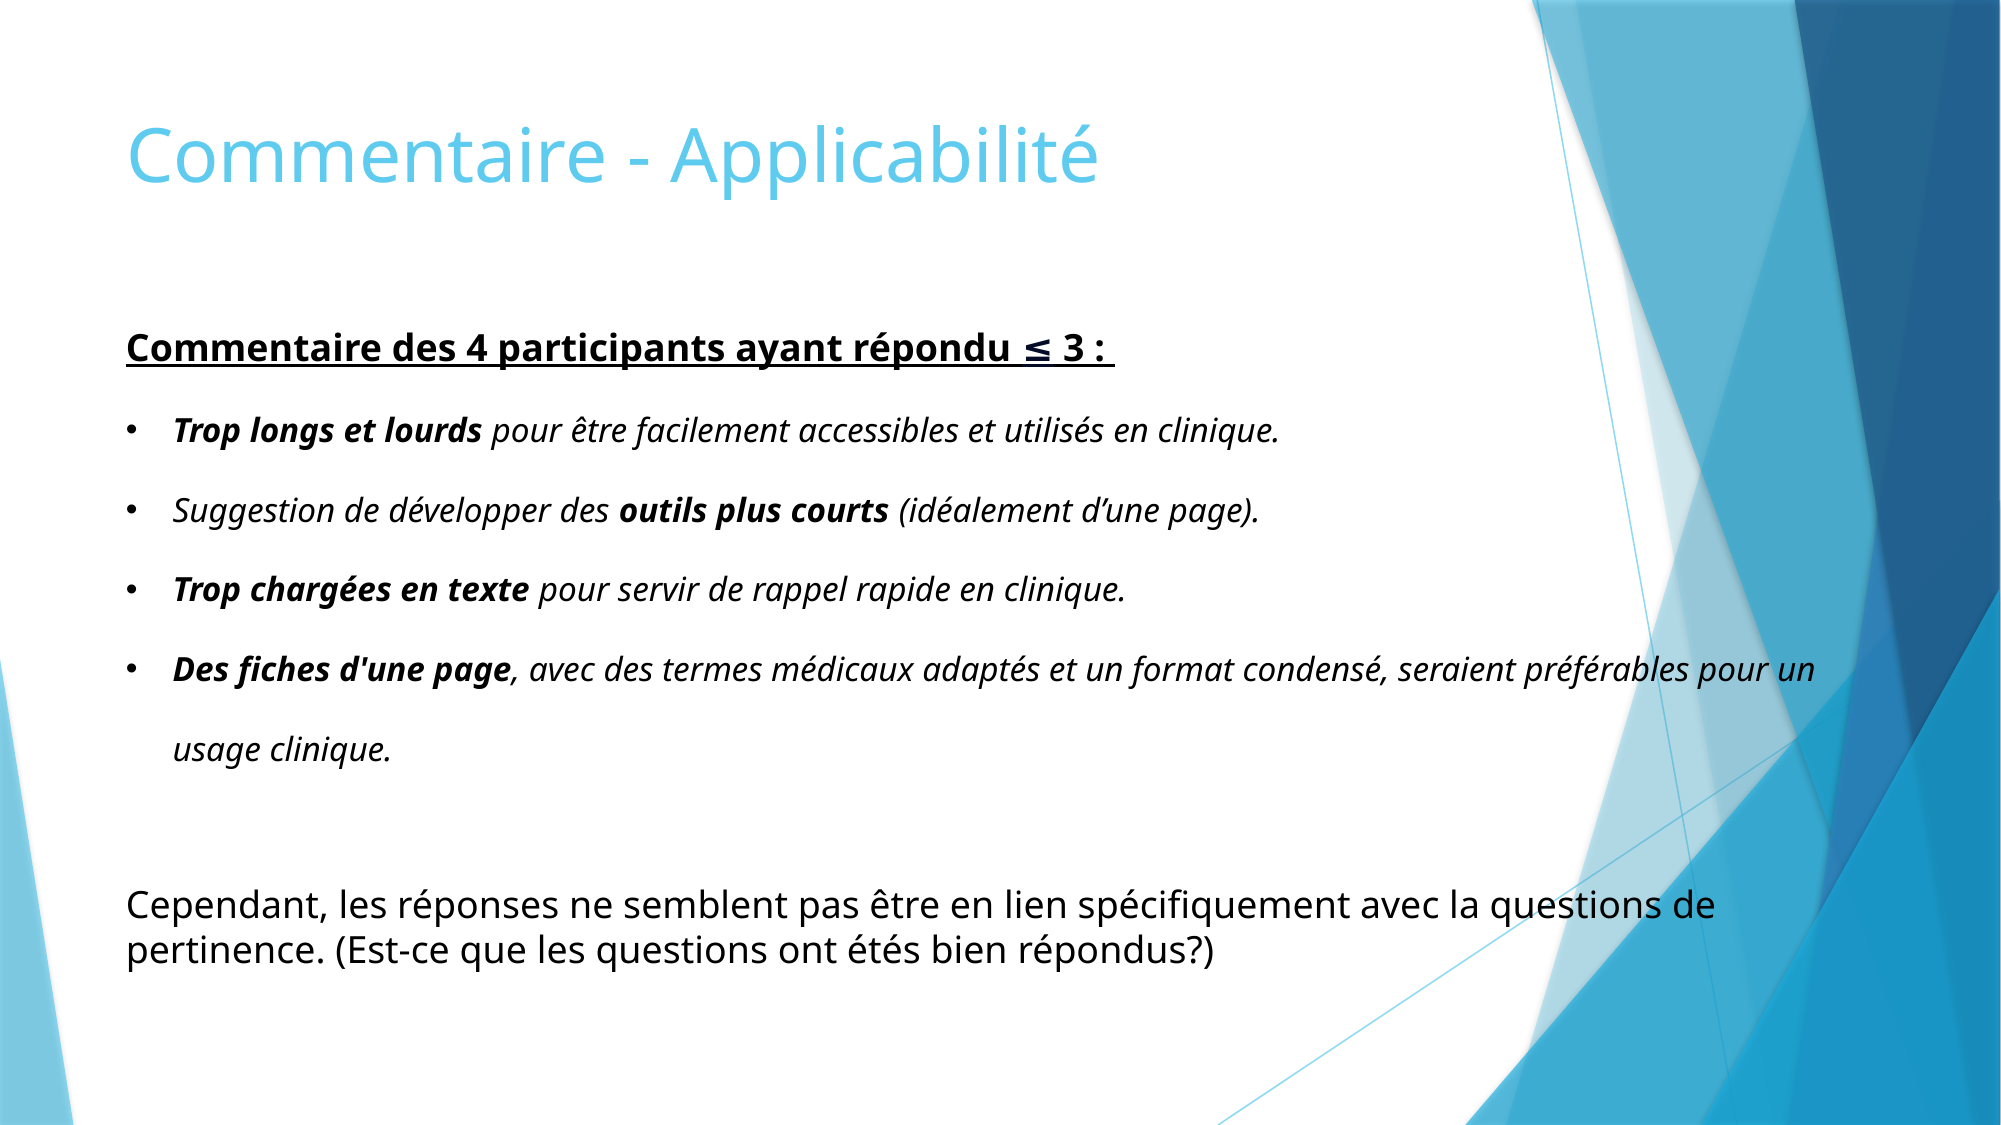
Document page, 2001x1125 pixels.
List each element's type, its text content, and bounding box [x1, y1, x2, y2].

title Commentaire - Applicabilité [111, 99, 1522, 316]
text_box Commentaire des 4 participants ayant répondu ≤ 3 : Trop longs et lourds pour être facilement accessibles et utilisés en clinique. Suggestion de développer des outils plus courts (idéalement d’une page). Trop chargées en texte pour servir de rappel rapide en clinique. Des fiches d'une page, avec des termes médicaux adaptés et un format condensé, seraient préférables pour un usage clinique. Cependant, les réponses ne semblent pas être en lien spécifiquement avec la questions de pertinence. (Est-ce que les questions ont étés bien répondus?) [111, 316, 1853, 979]
